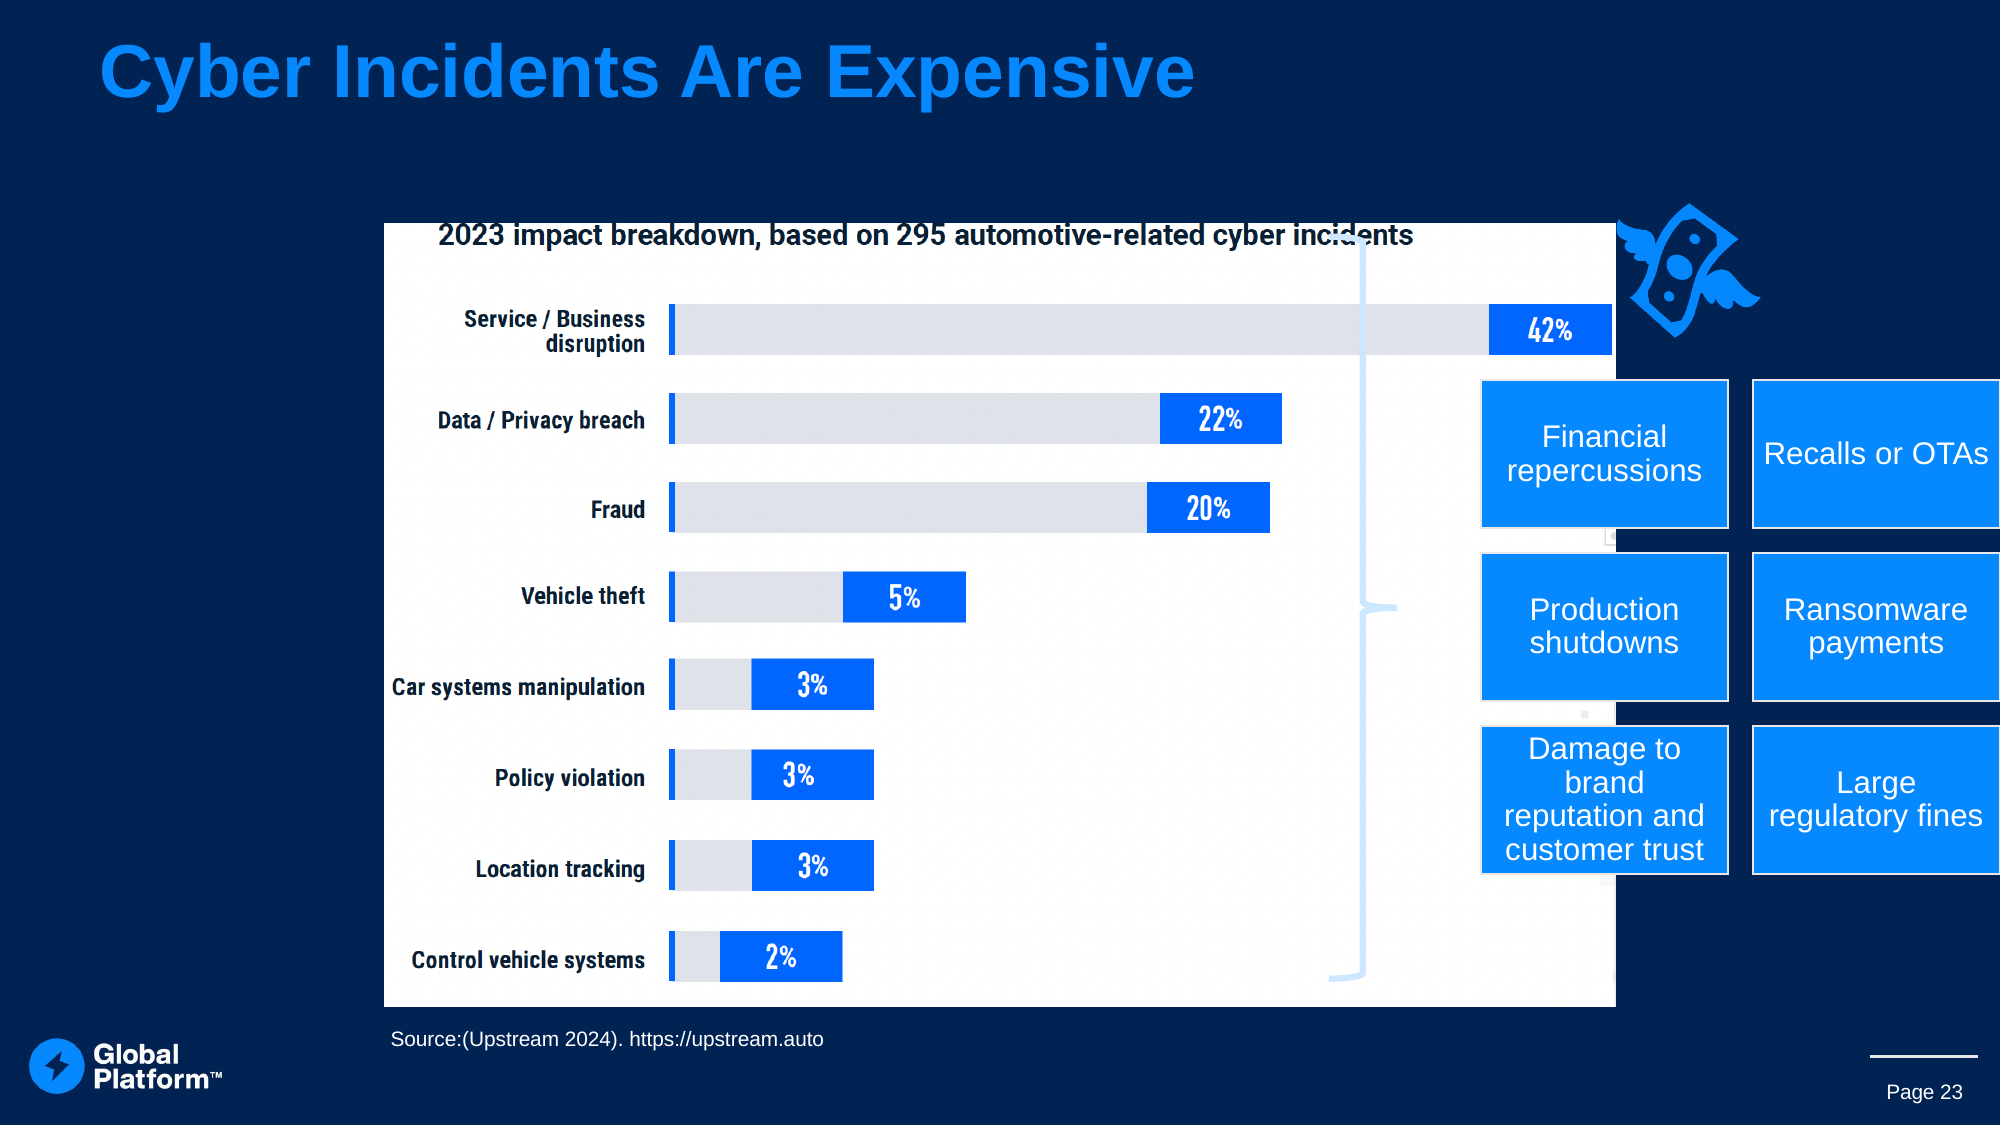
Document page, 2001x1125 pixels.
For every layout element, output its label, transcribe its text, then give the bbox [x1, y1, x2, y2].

title Cyber Incidents Are Expensive [99, 32, 1860, 100]
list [384, 223, 1616, 1007]
picture [1612, 195, 1764, 346]
picture [7, 1022, 244, 1105]
text_box Source:(Upstream 2024). https://upstream.auto [375, 1018, 1204, 1058]
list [1481, 274, 2000, 979]
